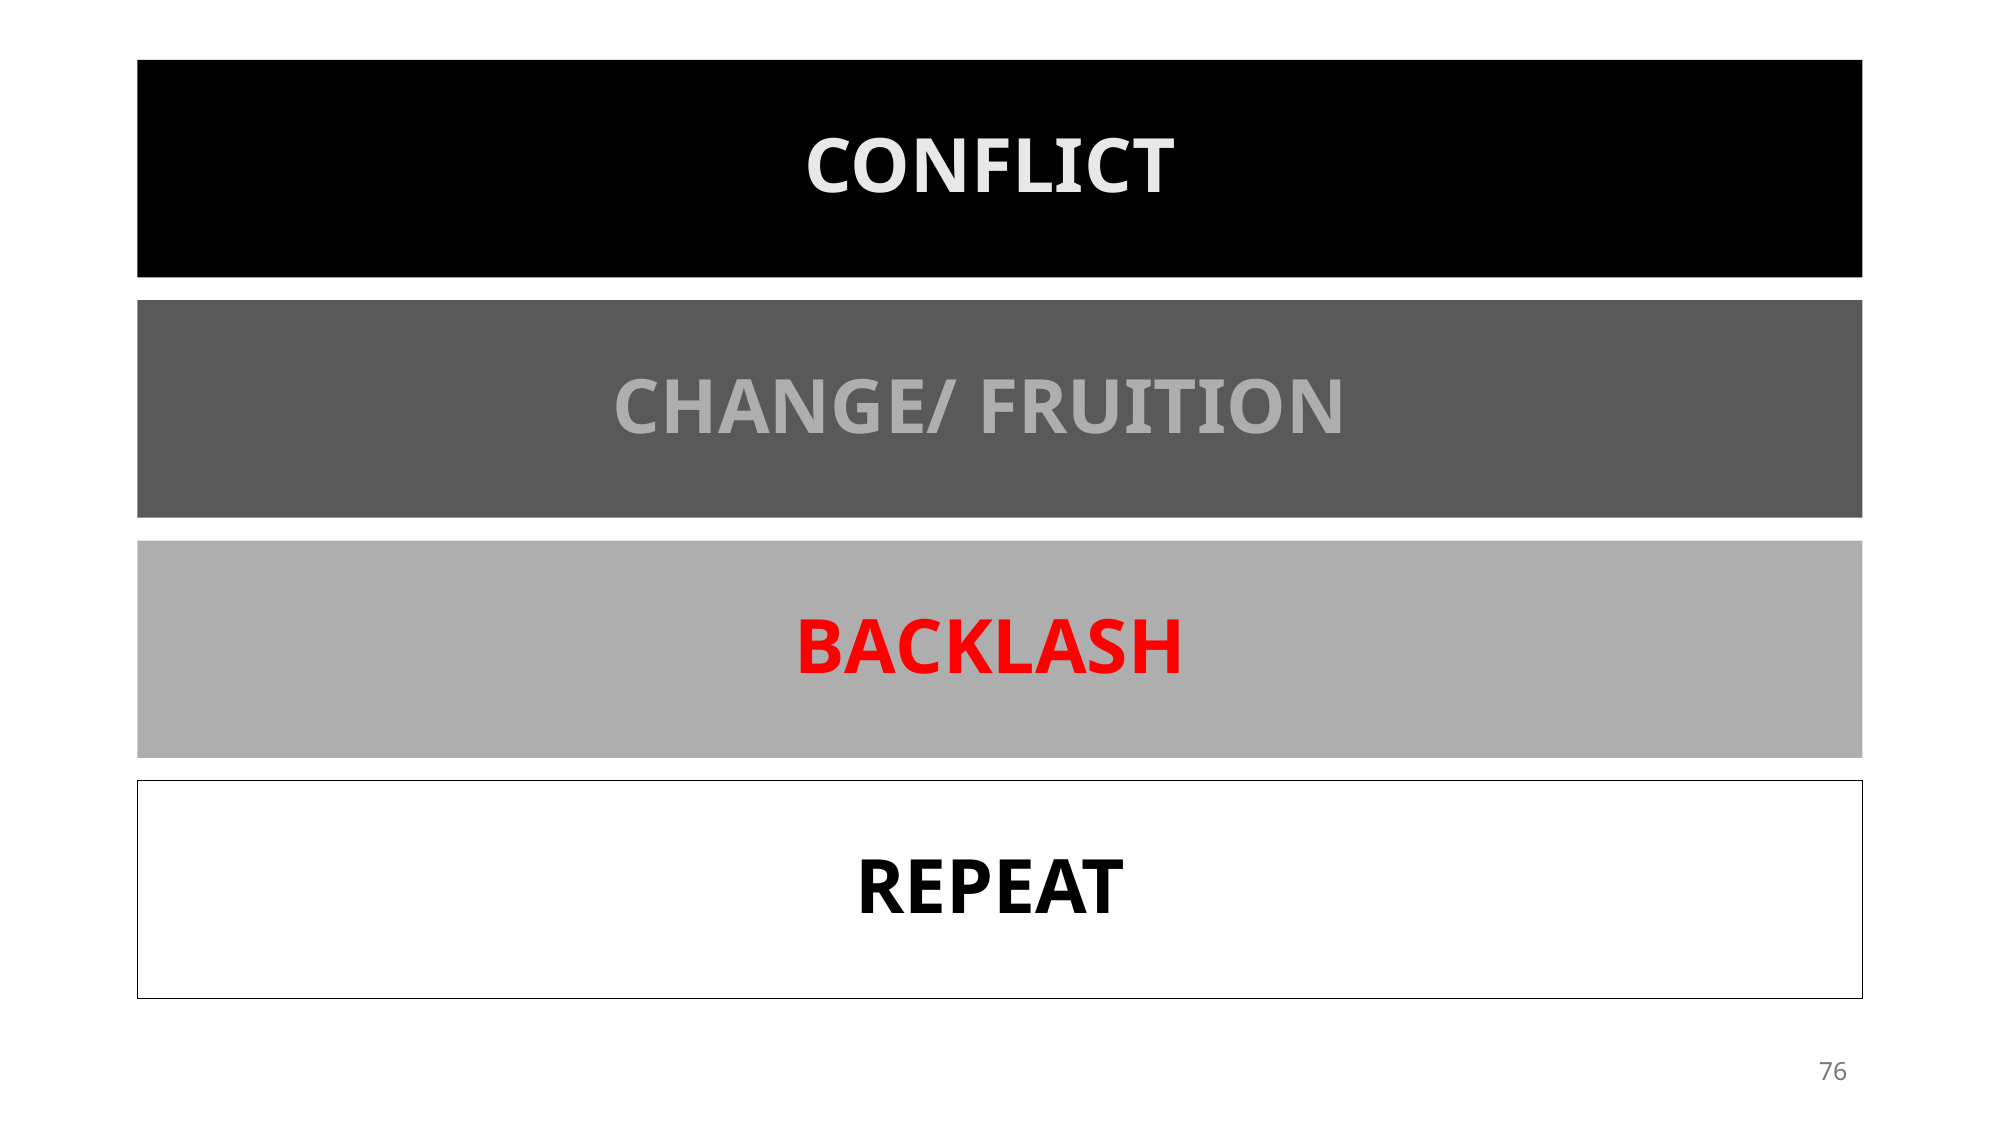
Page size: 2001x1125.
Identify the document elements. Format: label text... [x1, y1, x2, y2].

text_box CHANGE/ FRUITION [137, 300, 1863, 518]
title CONFLICT [137, 59, 1863, 278]
text_box BACKLASH [137, 540, 1863, 758]
text_box REPEAT [137, 780, 1863, 999]
slide_number 76 [1412, 1042, 1863, 1103]
